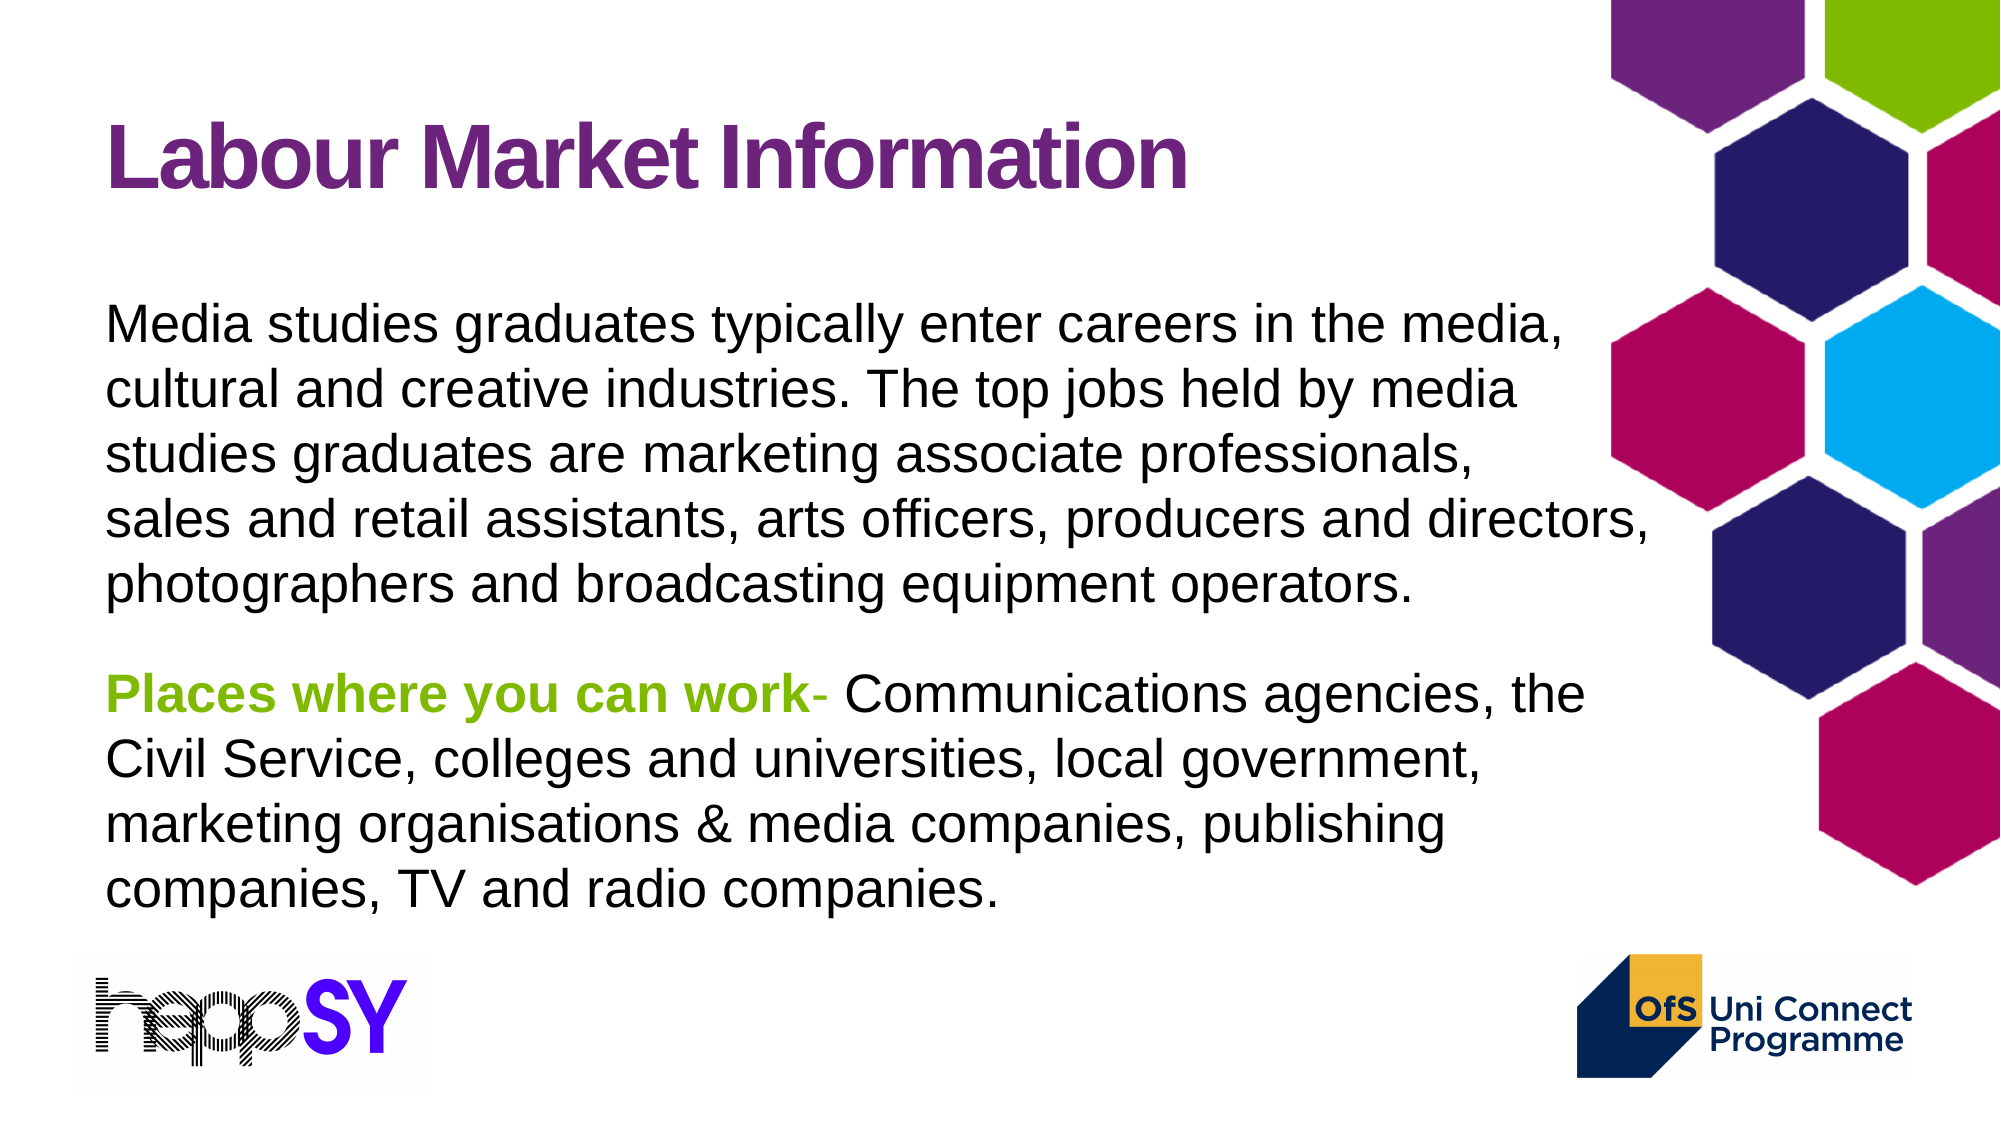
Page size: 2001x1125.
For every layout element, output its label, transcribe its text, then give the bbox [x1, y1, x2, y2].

picture [1577, 954, 1912, 1078]
list Media studies graduates typically enter careers in the media, cultural and creative industries. The top jobs held by media studies graduates are marketing associate professionals, sales and retail assistants, arts officers, producers and directors, photographers and broadcasting equipment operators. Places where you can work- Communications agencies, the Civil Service, colleges and universities, local government, marketing organisations & media companies, publishing companies, TV and radio companies. [90, 281, 1686, 952]
picture [72, 954, 431, 1090]
picture [1600, 2, 2000, 890]
title Labour Market Information [90, 74, 1816, 243]
